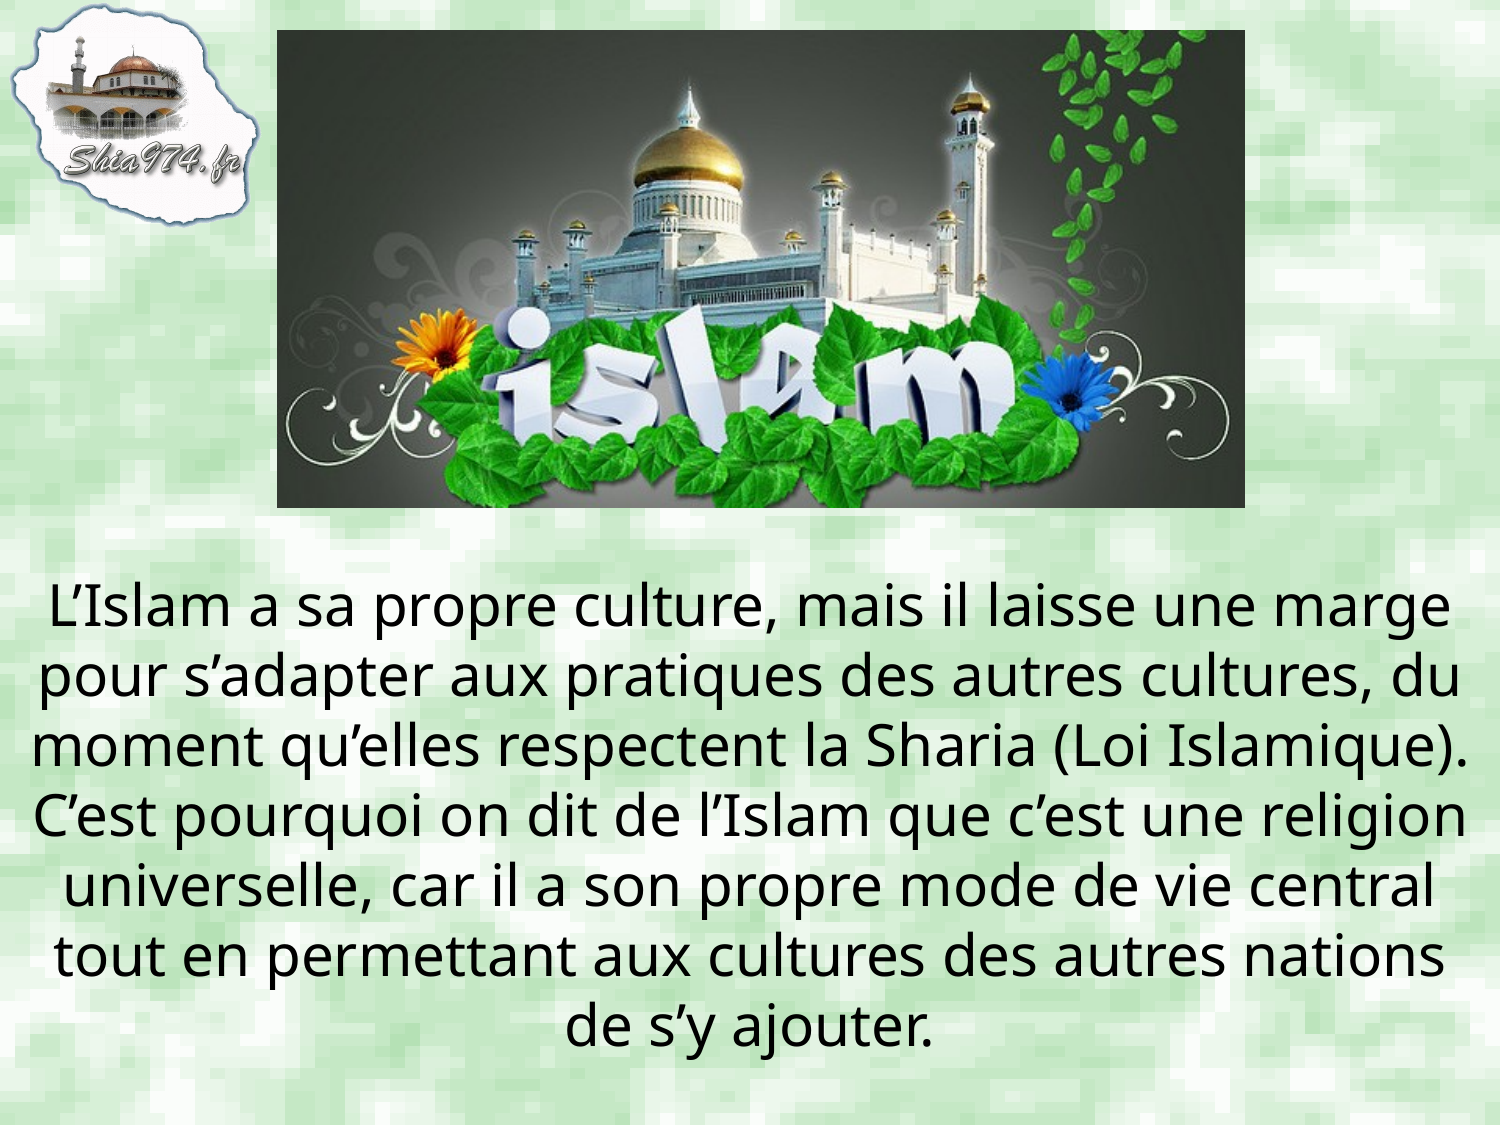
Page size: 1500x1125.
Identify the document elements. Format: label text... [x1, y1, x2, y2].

picture [0, 0, 1500, 692]
title L’Islam a sa propre culture, mais il laisse une marge pour s’adapter aux pratiques des autres cultures, du moment qu’elles respectent la Sharia (Loi Islamique). C’est pourquoi on dit de l’Islam que c’est une religion universelle, car il a son propre mode de vie central tout en permettant aux cultures des autres nations de s’y ajouter. [0, 692, 1500, 934]
picture [0, 934, 1500, 1125]
